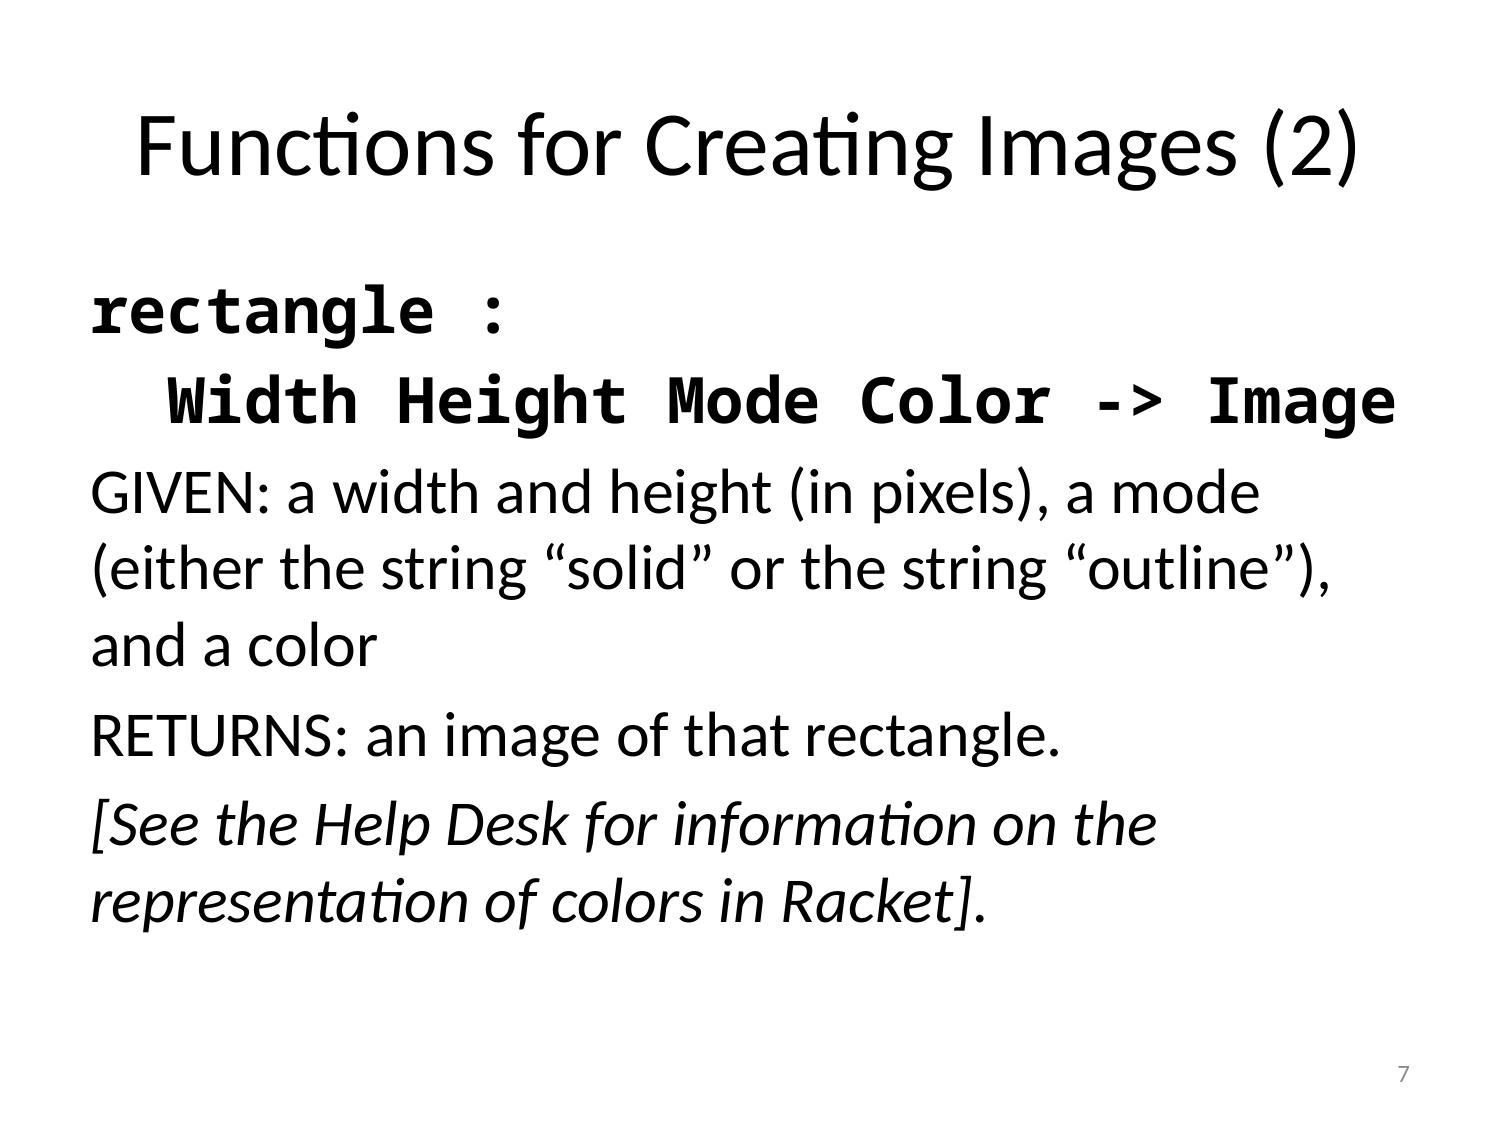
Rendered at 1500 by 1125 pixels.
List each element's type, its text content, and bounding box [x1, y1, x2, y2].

list rectangle : Width Height Mode Color -> Image GIVEN: a width and height (in pixels), a mode (either the string “solid” or the string “outline”), and a color RETURNS: an image of that rectangle. [See the Help Desk for information on the representation of colors in Racket]. [75, 262, 1425, 1005]
title Functions for Creating Images (2) [75, 45, 1425, 233]
slide_number 7 [1074, 1042, 1425, 1103]
